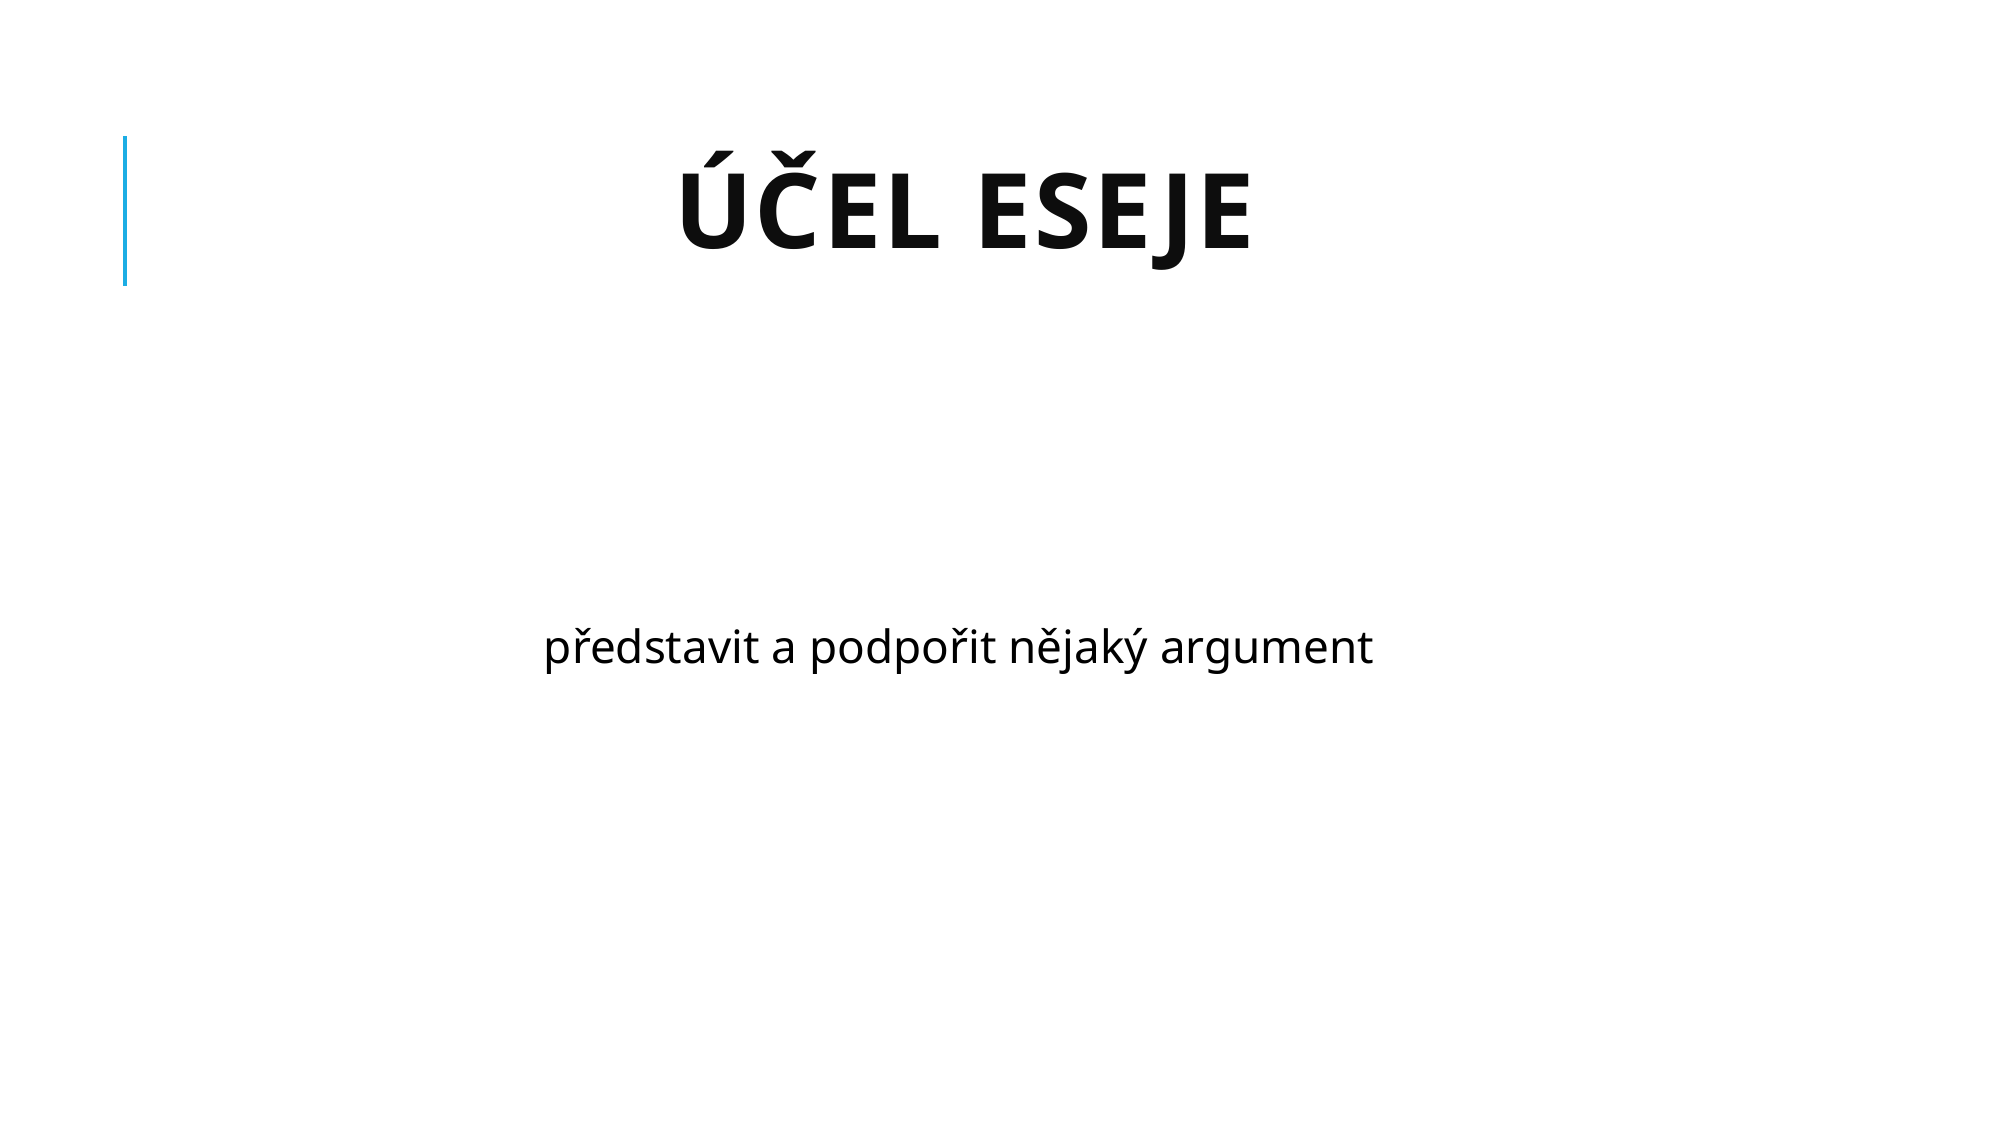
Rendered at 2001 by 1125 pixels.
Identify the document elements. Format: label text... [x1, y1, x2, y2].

list představit a podpořit nějaký argument [168, 375, 1763, 1035]
title Účel eseje [168, 96, 1763, 342]
